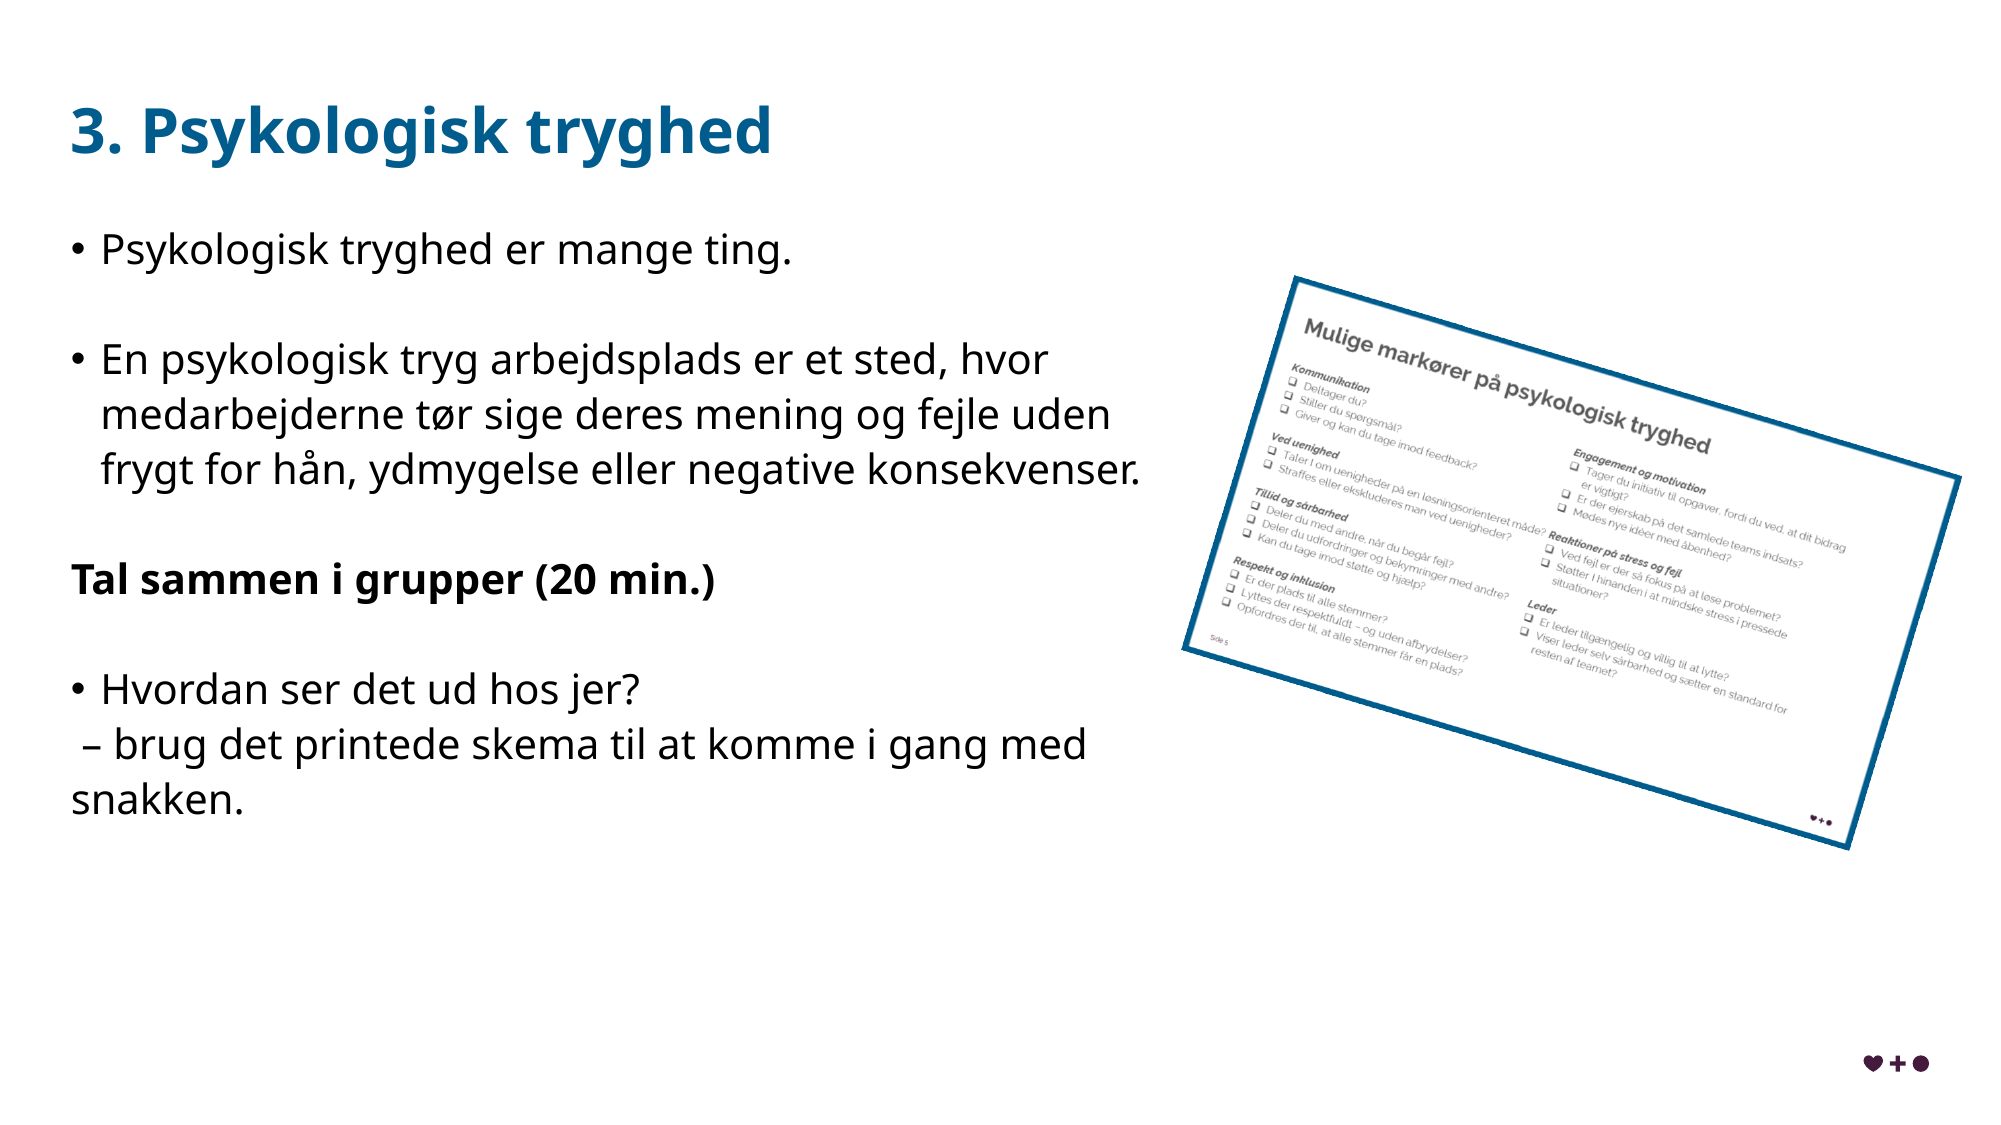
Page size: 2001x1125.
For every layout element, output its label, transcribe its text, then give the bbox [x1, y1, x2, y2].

picture [1222, 663, 1539, 759]
title 3. Psykologisk tryghed [70, 103, 1930, 258]
picture [1190, 283, 1954, 843]
picture [1878, 621, 1920, 759]
picture [1601, 366, 1920, 463]
list Psykologisk tryghed er mange ting. En psykologisk tryg arbejdsplads er et sted, hvor medarbejderne tør sige deres mening og fejle uden frygt for hån, ydmygelse eller negative konsekvenser. Tal sammen i grupper (20 min.) Hvordan ser det ud hos jer? – brug det printede skema til at komme i gang med snakken. [70, 218, 1213, 956]
picture [1222, 366, 1266, 510]
